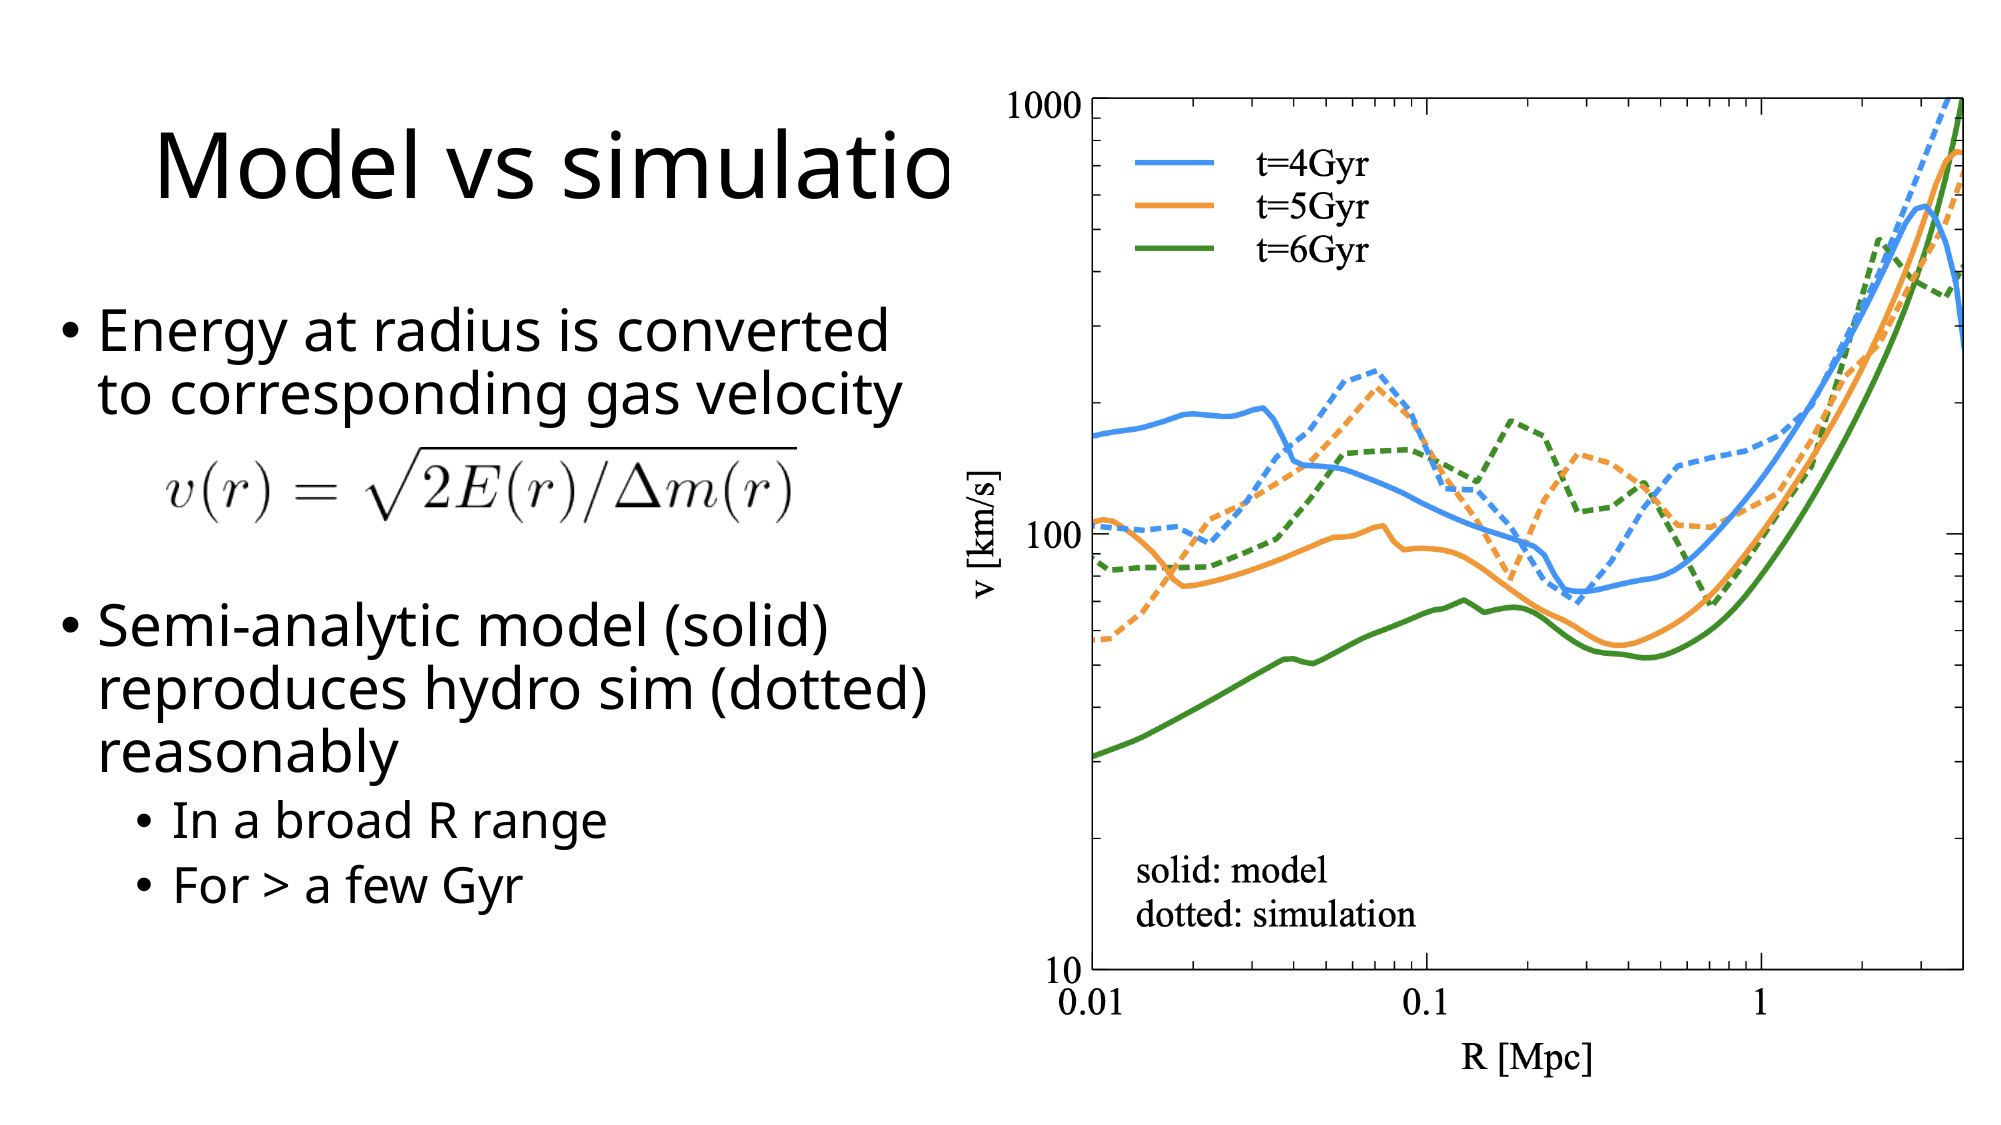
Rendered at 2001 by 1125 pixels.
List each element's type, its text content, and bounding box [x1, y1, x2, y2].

title Model vs simulation [137, 59, 1863, 278]
picture [948, 72, 1985, 1083]
list Energy at radius is converted to corresponding gas velocity Semi-analytic model (solid) reproduces hydro sim (dotted) reasonably In a broad R range For > a few Gyr [45, 294, 948, 1008]
picture [165, 447, 797, 524]
